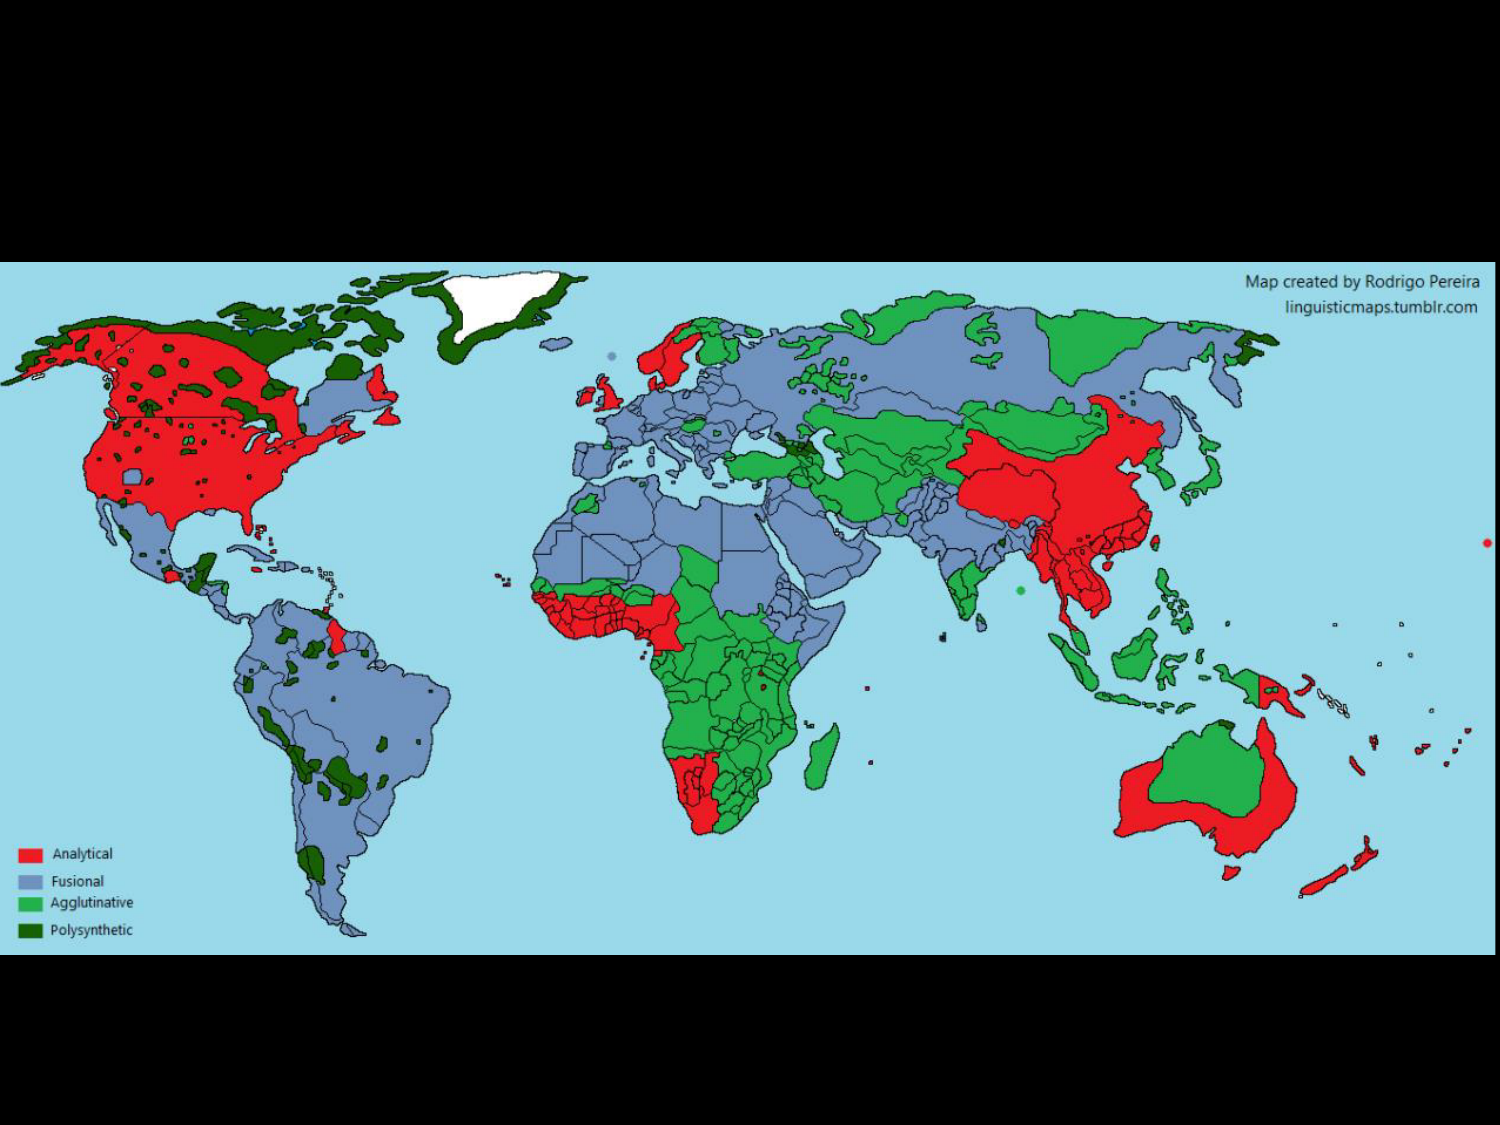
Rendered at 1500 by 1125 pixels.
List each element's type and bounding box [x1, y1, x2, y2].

list [0, 262, 1496, 955]
